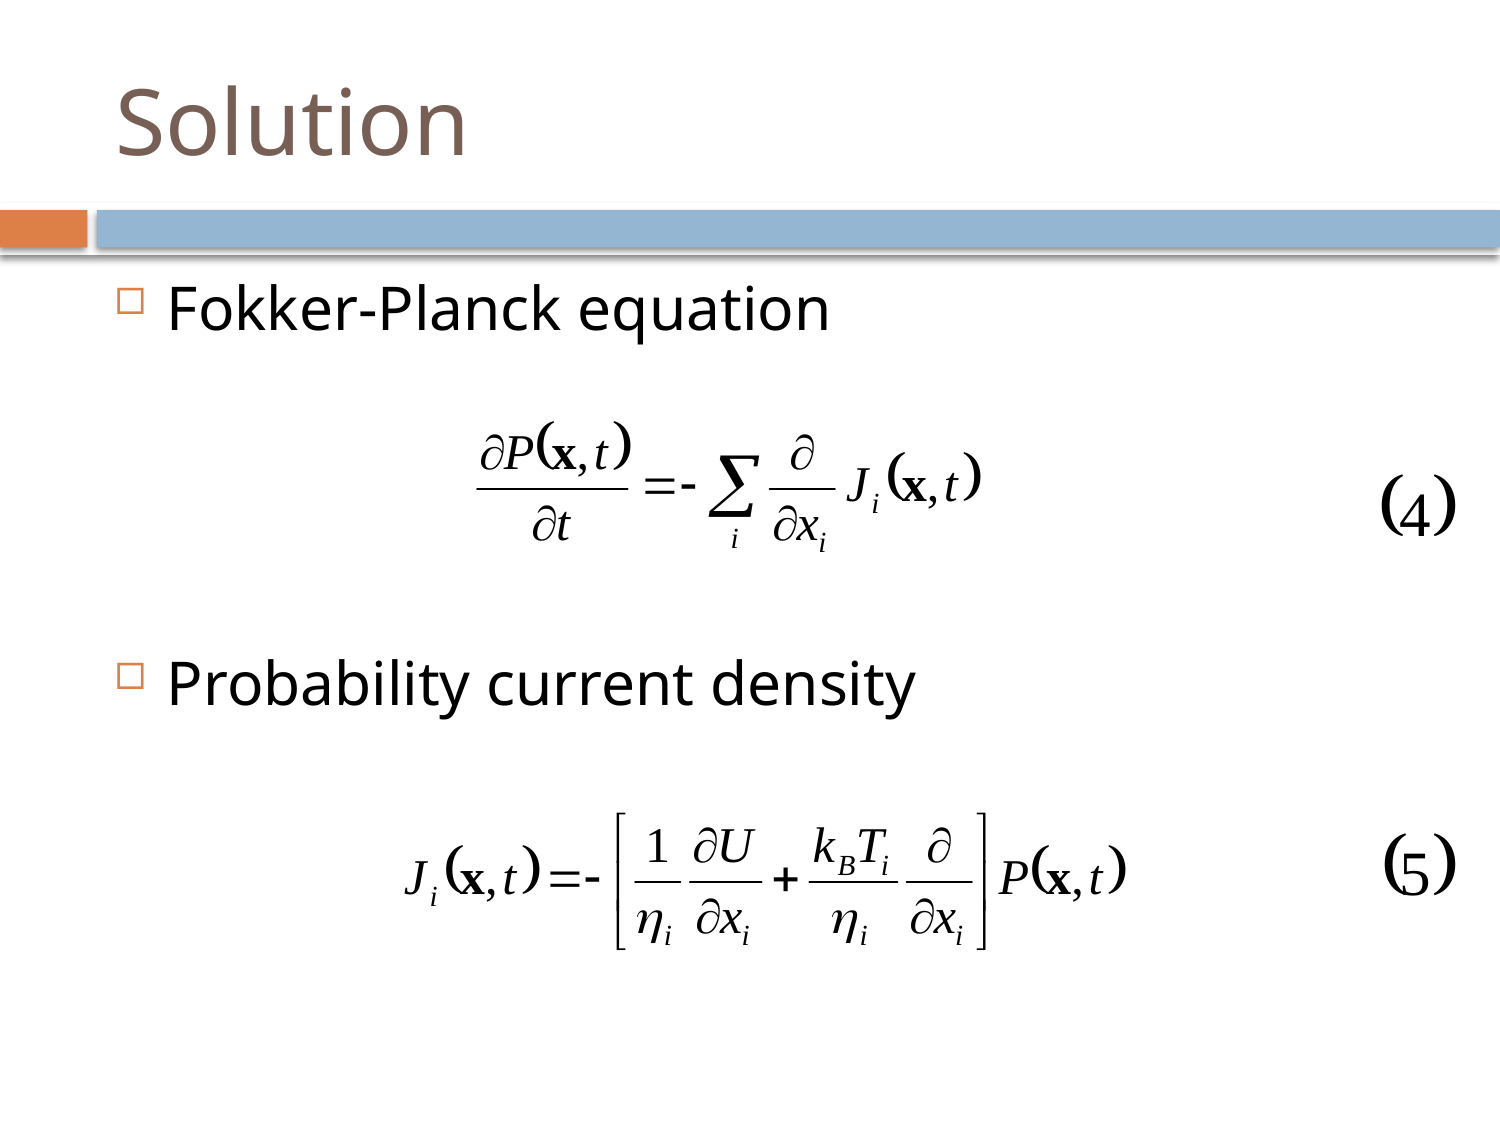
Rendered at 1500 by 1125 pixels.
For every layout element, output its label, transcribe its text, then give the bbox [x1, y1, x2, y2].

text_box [393, 801, 1130, 962]
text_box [1373, 831, 1459, 922]
text_box Probability current density [99, 637, 1437, 739]
text_box Fokker-Planck equation [99, 262, 1437, 364]
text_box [468, 421, 983, 565]
title Solution [100, 37, 1438, 200]
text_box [1370, 472, 1461, 563]
